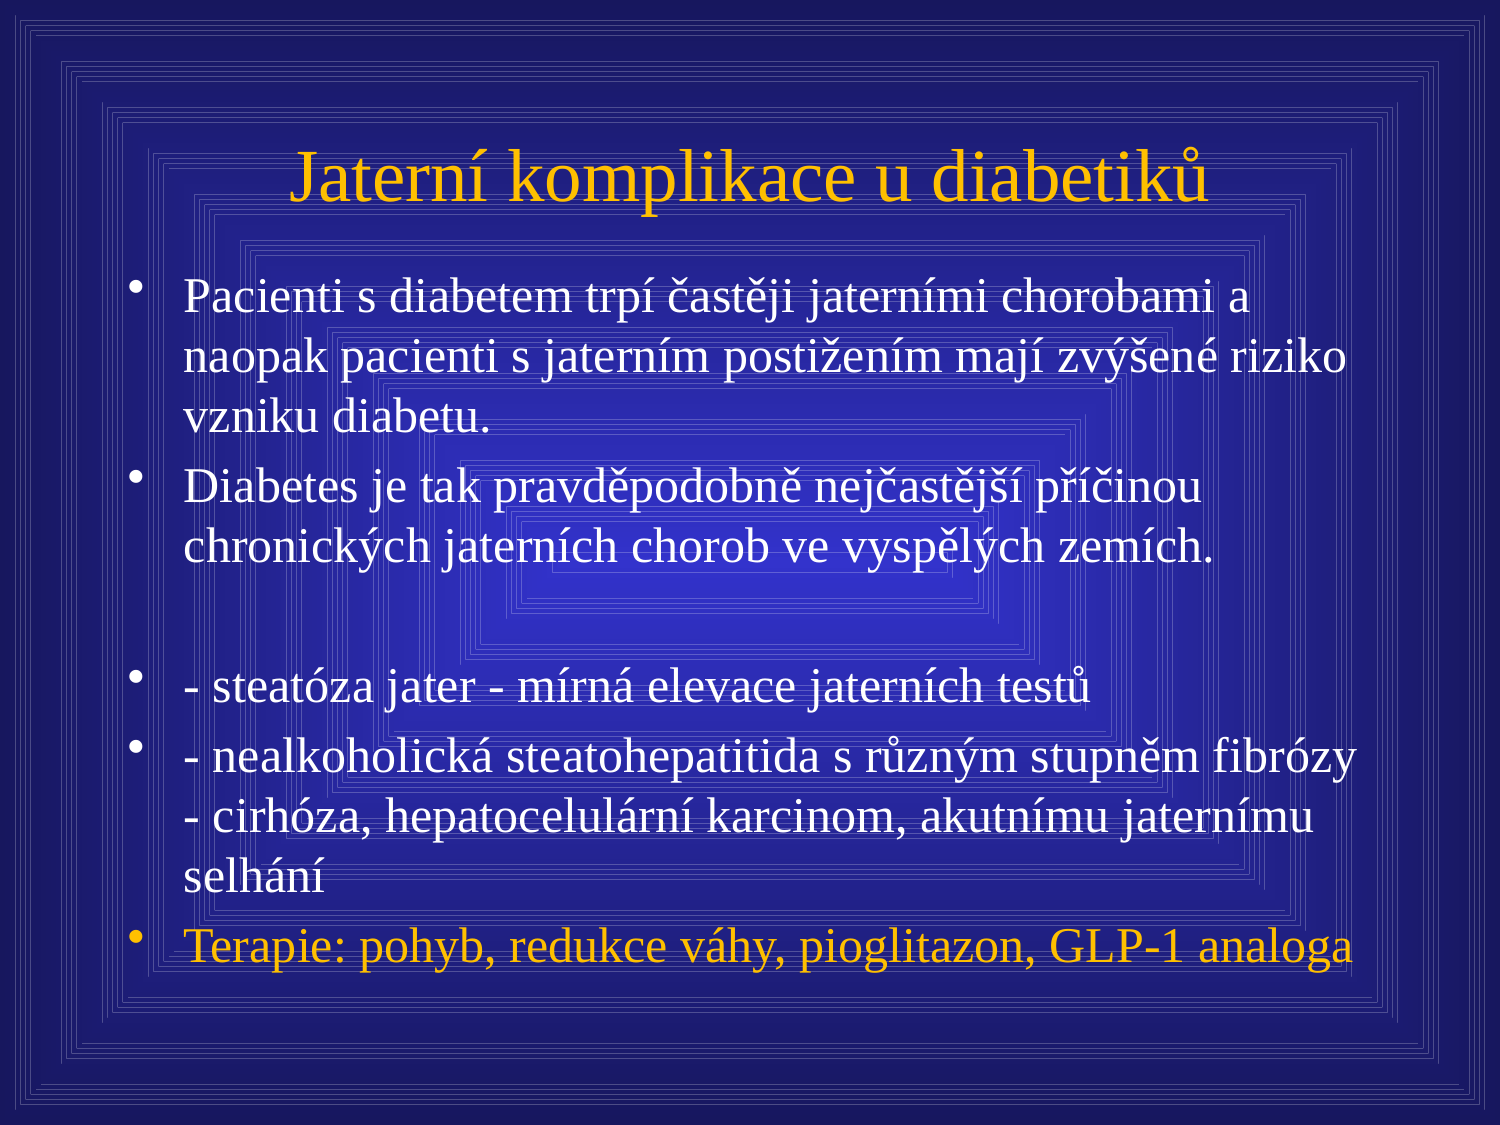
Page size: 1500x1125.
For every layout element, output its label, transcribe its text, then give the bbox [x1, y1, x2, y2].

title Jaterní komplikace u diabetiků [112, 54, 1388, 255]
list Pacienti s diabetem trpí častěji jaterními chorobami a naopak pacienti s jaterním postižením mají zvýšené riziko vzniku diabetu. Diabetes je tak pravděpodobně nejčastější příčinou chronických jaterních chorob ve vyspělých zemích. - steatóza jater - mírná elevace jaterních testů - nealkoholická steatohepatitida s různým stupněm fibrózy - cirhóza, hepatocelulární karcinom, akutnímu jaternímu selhání Terapie: pohyb, redukce váhy, pioglitazon, GLP-1 analoga [112, 255, 1388, 1001]
